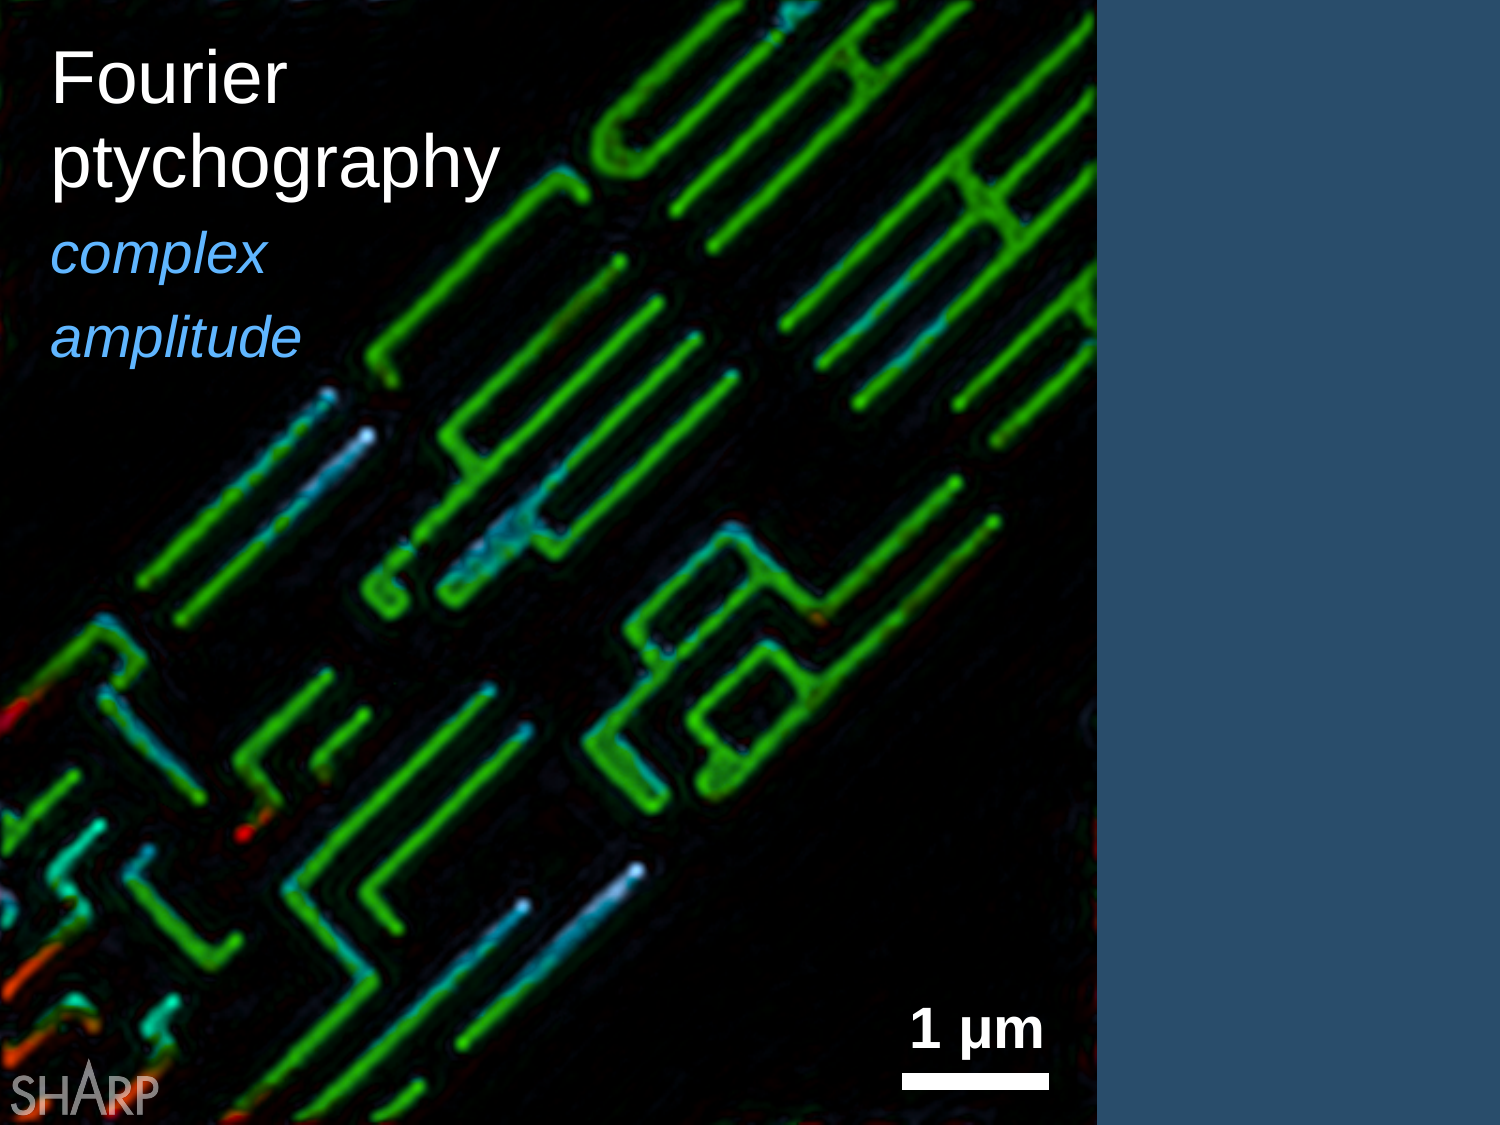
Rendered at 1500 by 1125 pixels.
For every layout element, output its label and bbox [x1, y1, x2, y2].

picture [0, 0, 1097, 1125]
text_box [1097, 0, 1500, 1125]
